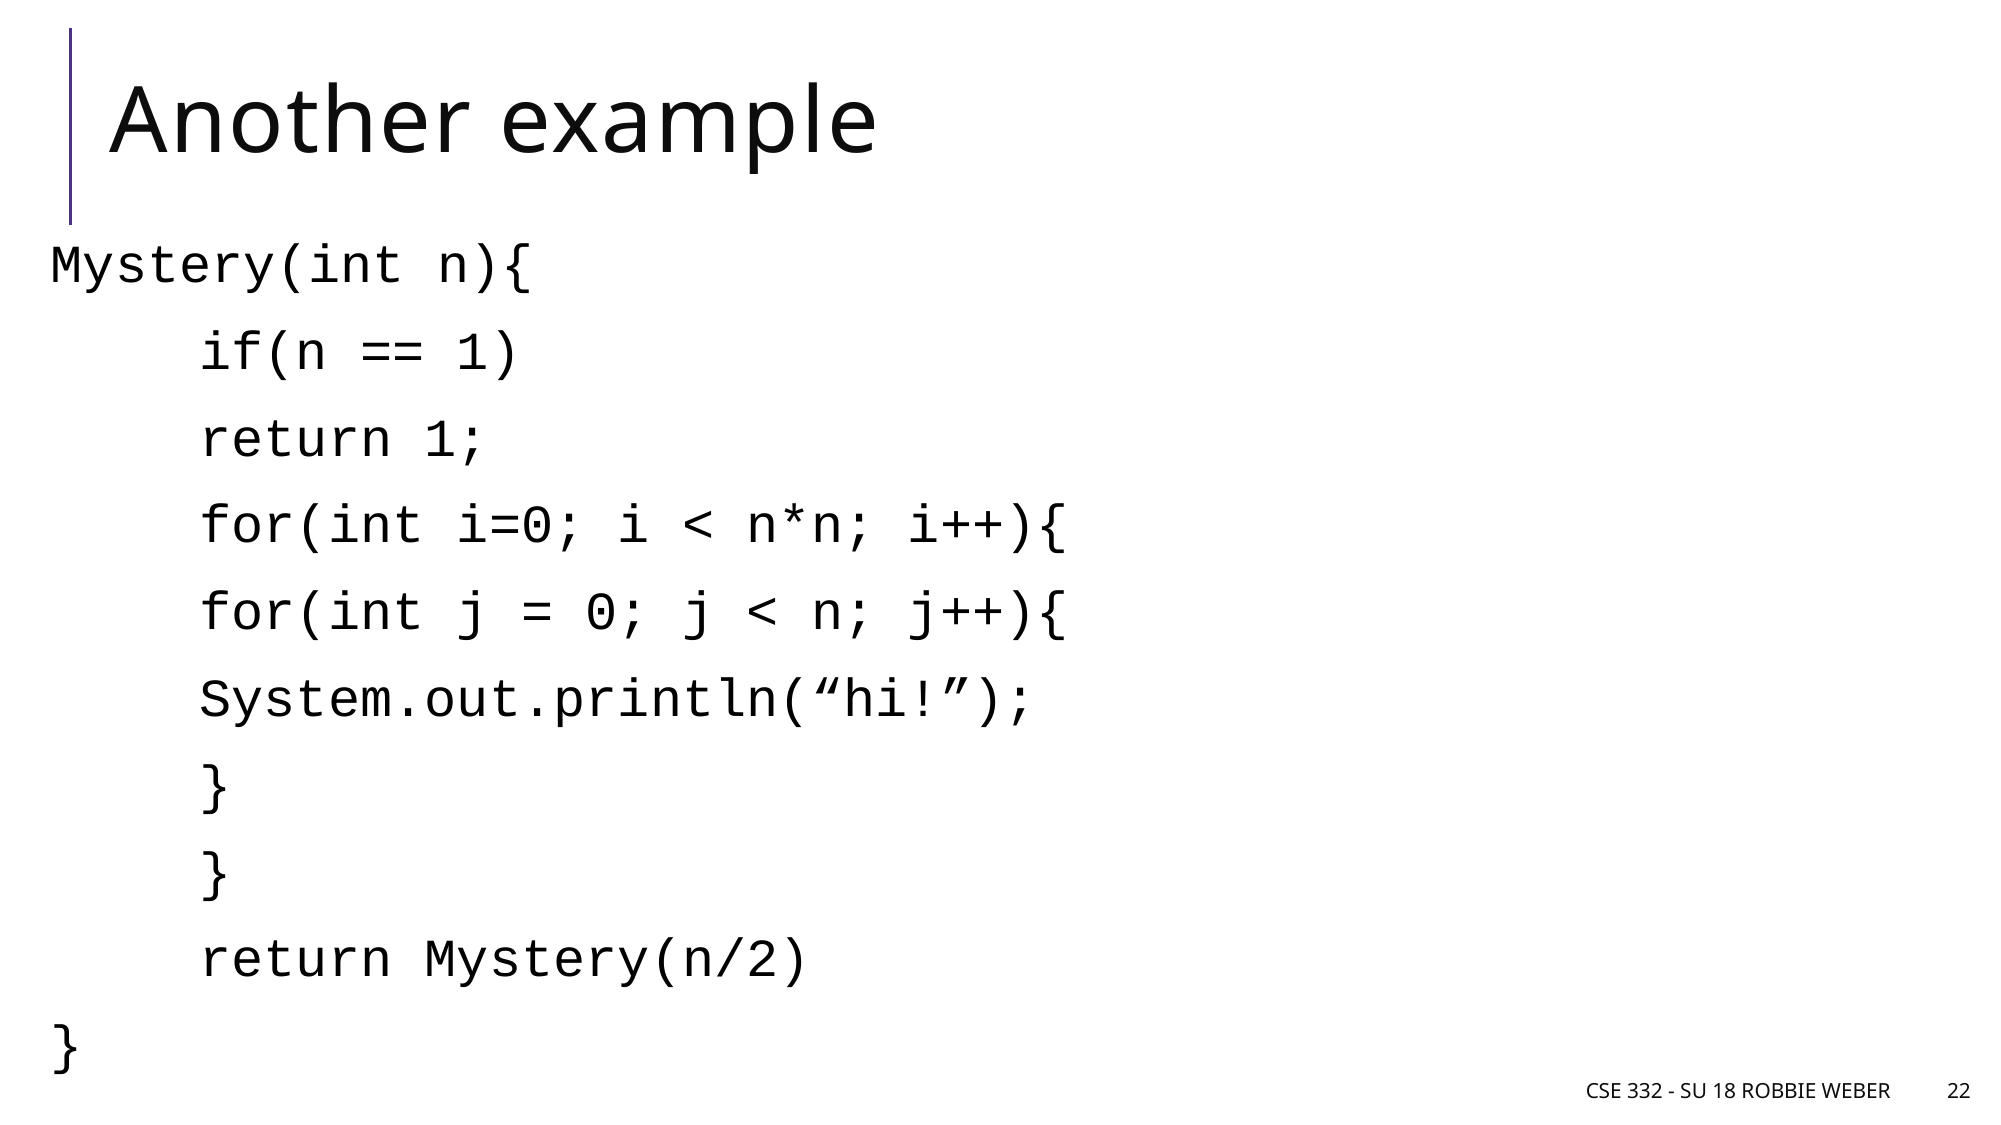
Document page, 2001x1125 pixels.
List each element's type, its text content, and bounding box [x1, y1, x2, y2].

footer CSE 332 - SU 18 Robbie Weber [937, 1069, 1906, 1115]
list Mystery(int n){ if(n == 1) return 1; for(int i=0; i < n*n; i++){ for(int j = 0; j < n; j++){ System.out.println(“hi!”); } } return Mystery(n/2) } [43, 228, 1879, 1089]
slide_number 22 [1916, 1069, 1986, 1115]
title Another example [94, 43, 1930, 210]
